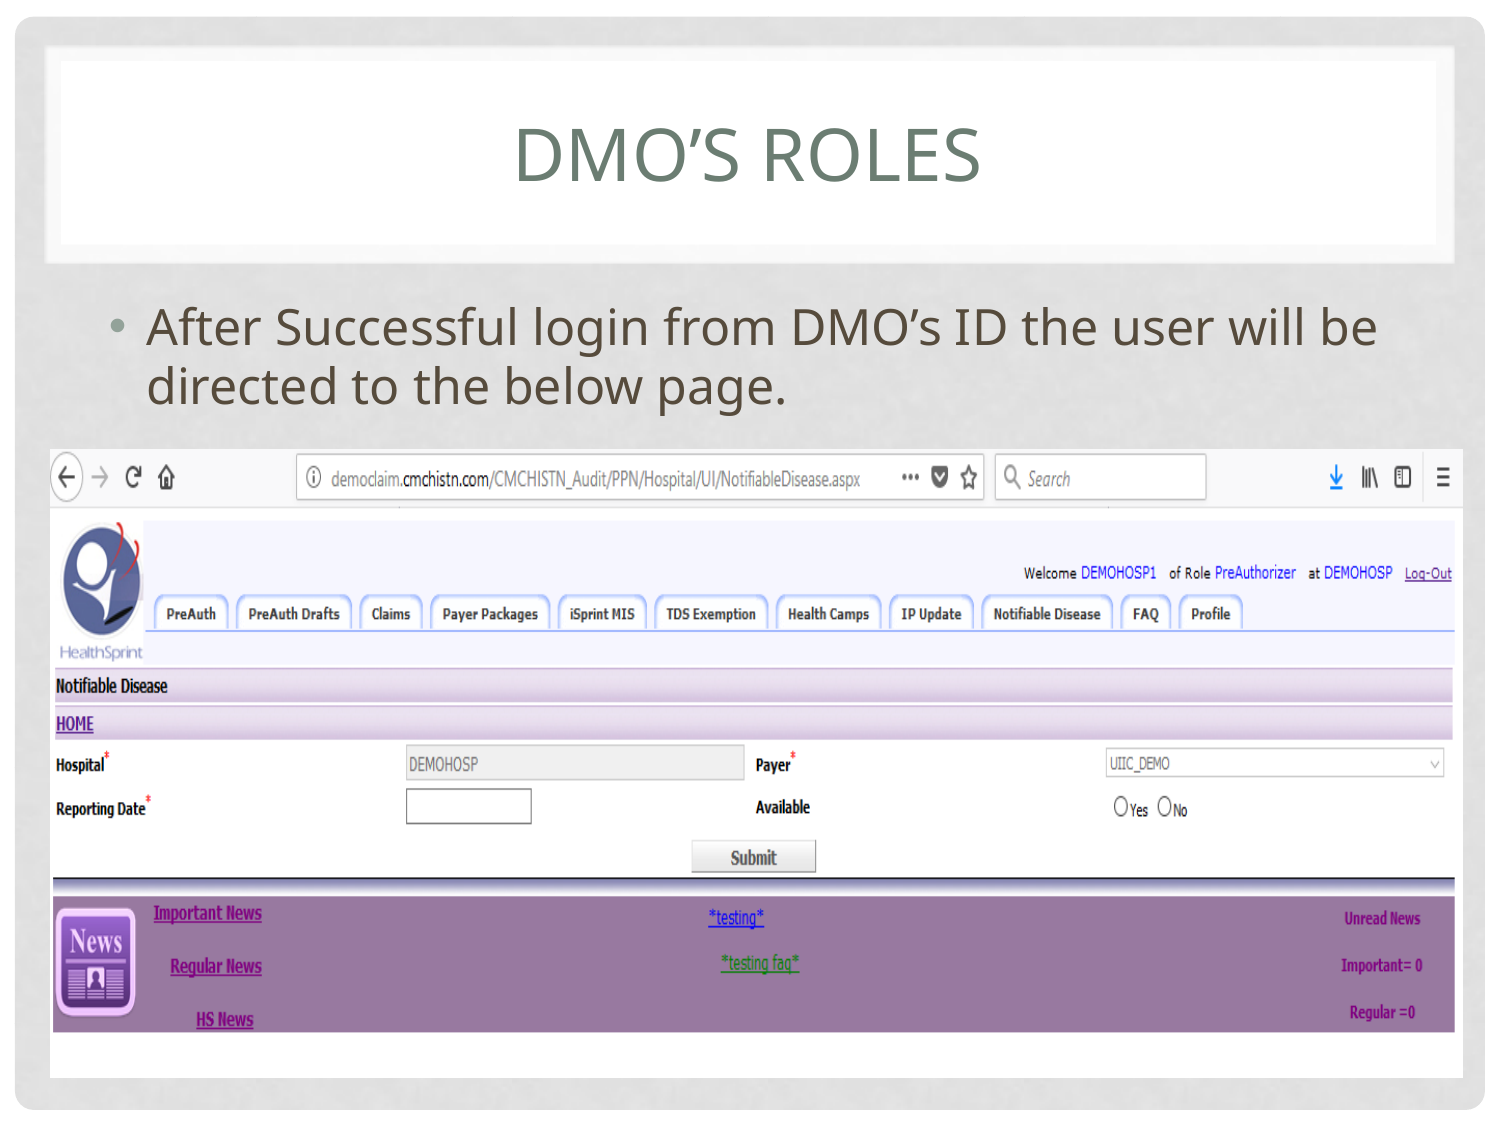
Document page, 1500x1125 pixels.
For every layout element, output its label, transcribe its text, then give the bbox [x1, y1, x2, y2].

title DMO’s Roles [69, 66, 1425, 238]
picture [49, 449, 1463, 1079]
list After Successful login from DMO’s ID the user will be directed to the below page. [75, 287, 1425, 449]
